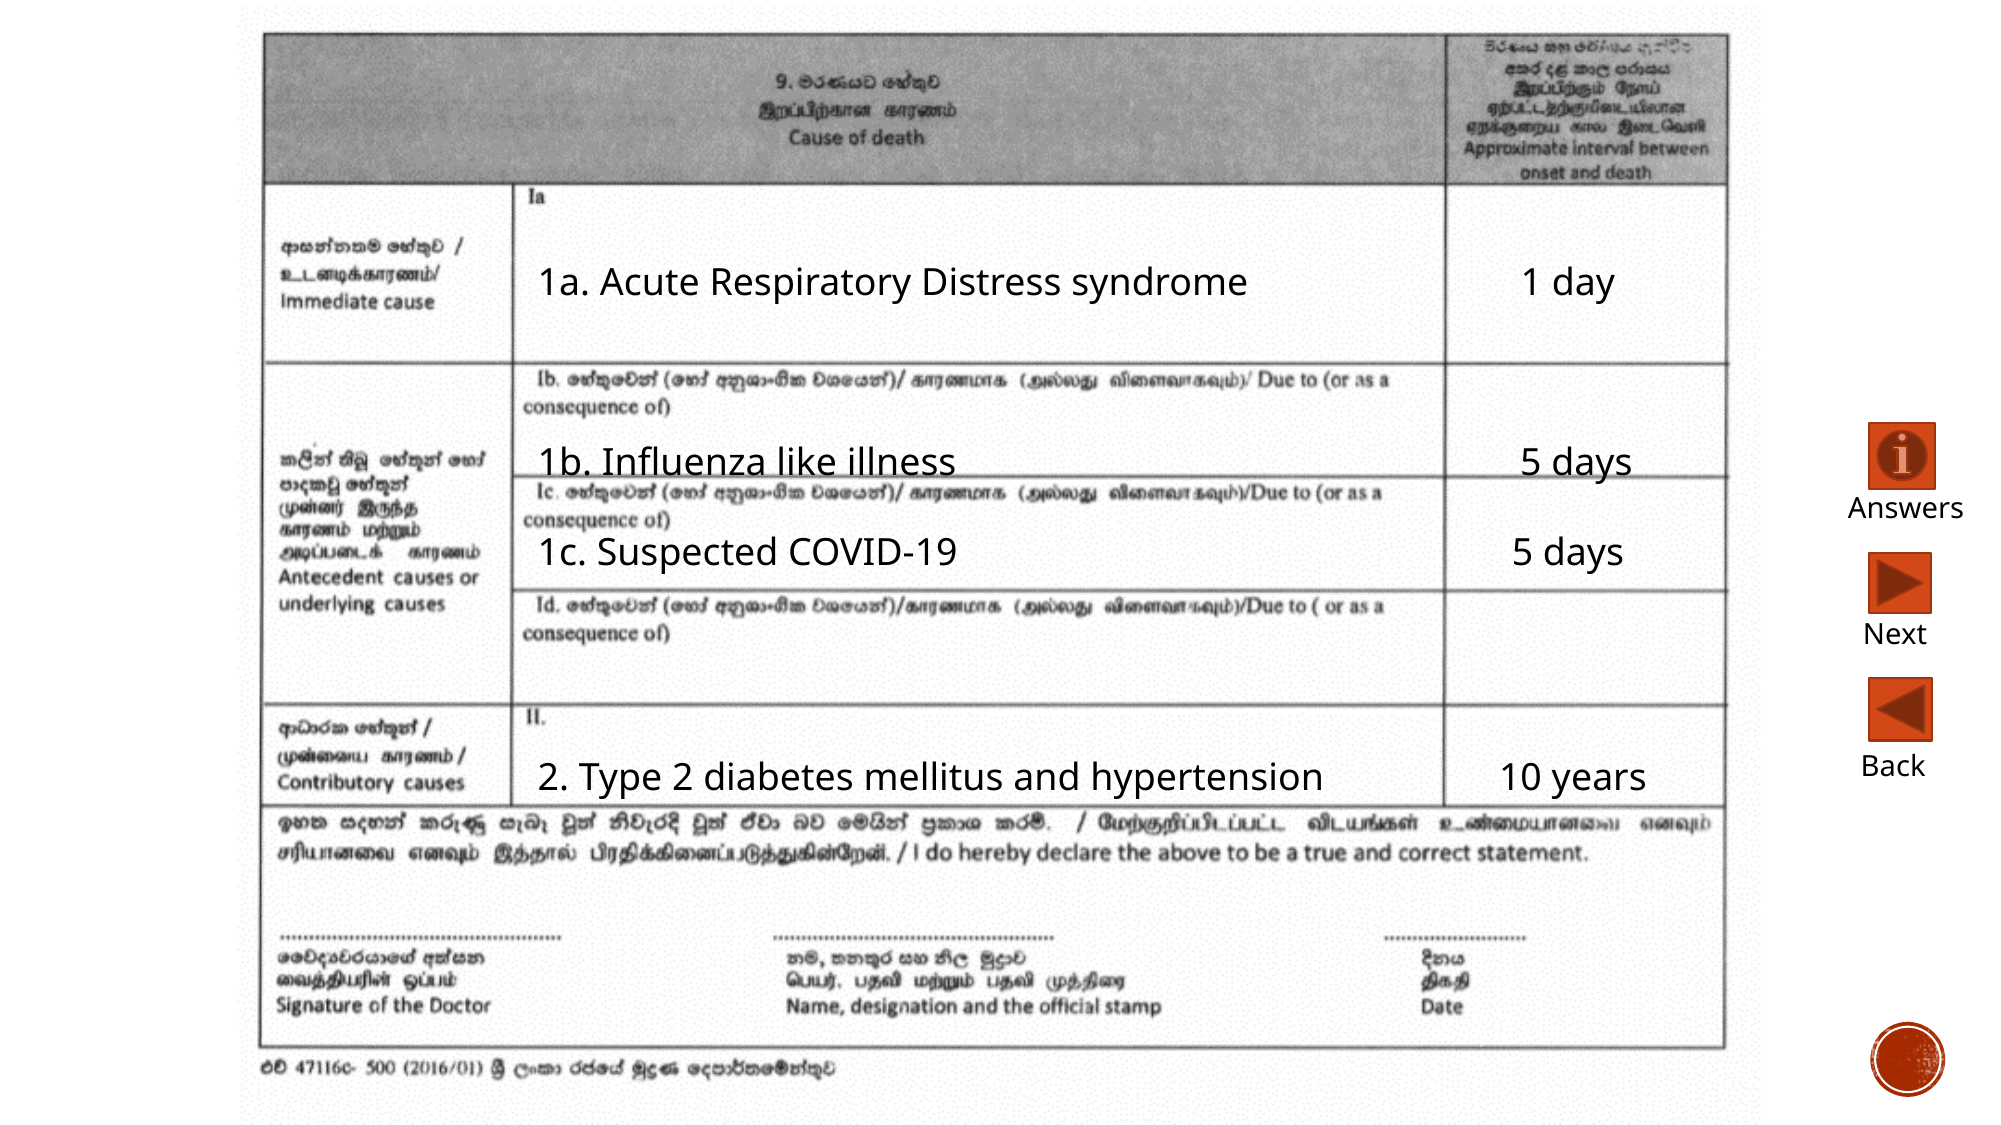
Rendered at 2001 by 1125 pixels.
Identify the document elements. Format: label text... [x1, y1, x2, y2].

text_box [1868, 422, 1936, 481]
text_box Next [1848, 608, 2000, 658]
picture [236, 0, 1764, 1125]
text_box Back [1845, 740, 2000, 791]
text_box [1868, 677, 1933, 740]
text_box [1868, 552, 1932, 608]
text_box Answers [1833, 481, 1988, 532]
